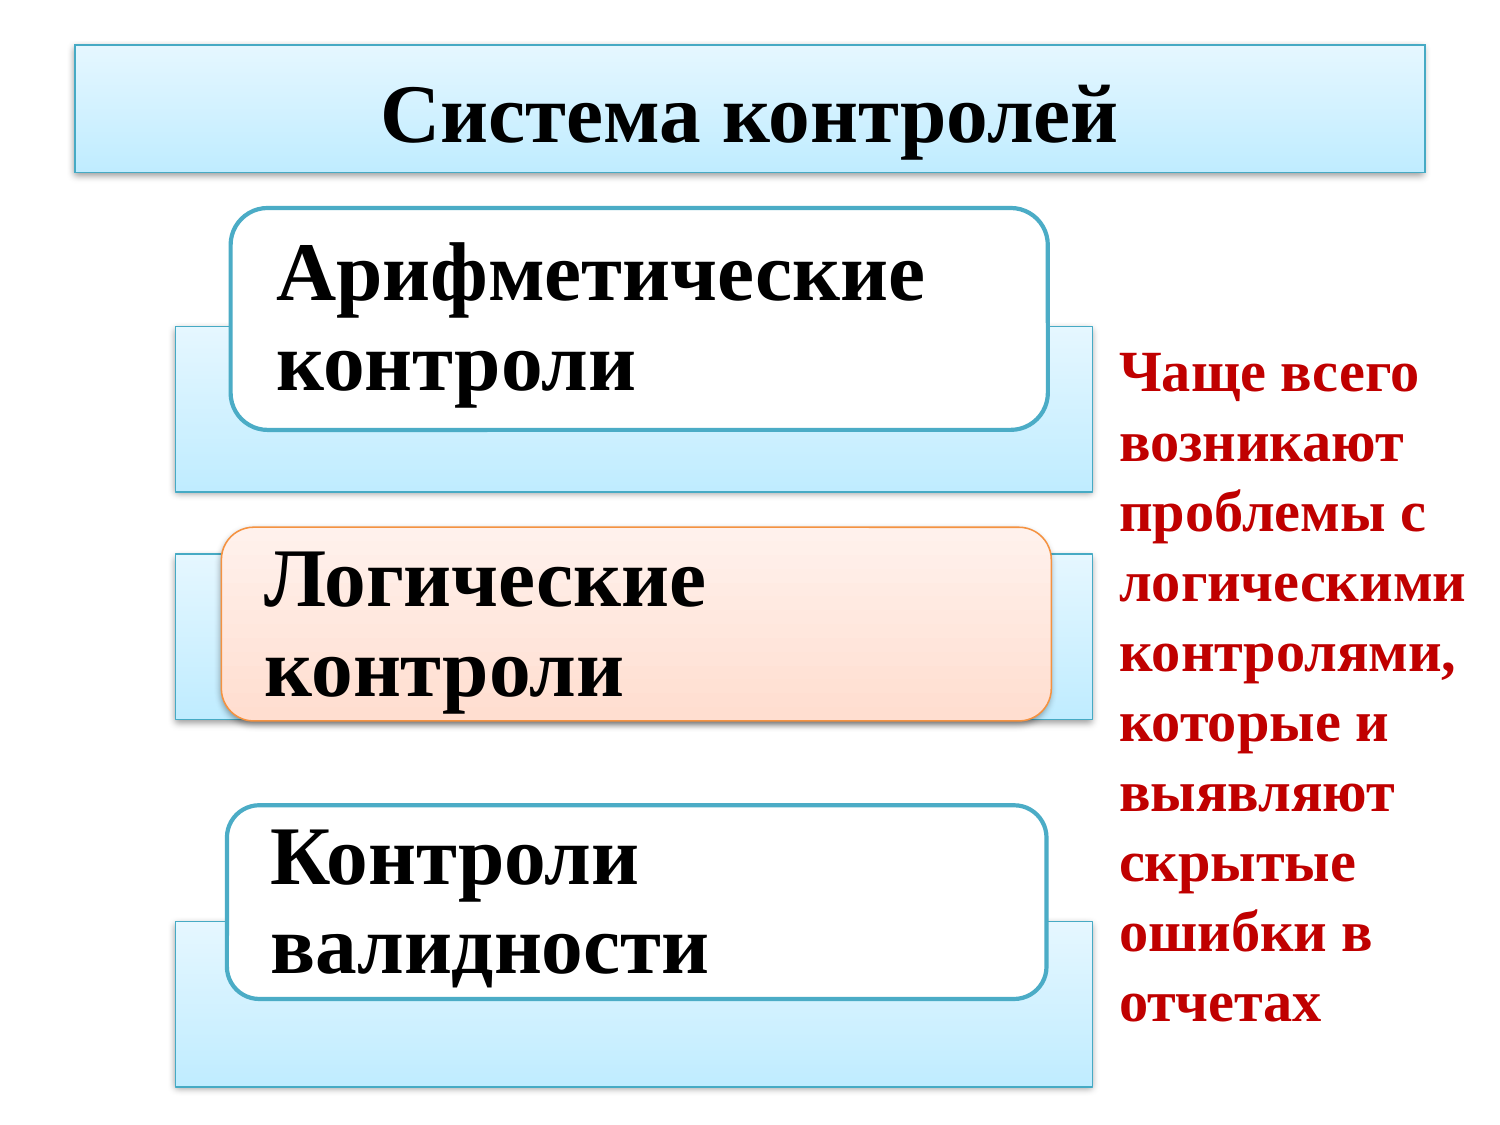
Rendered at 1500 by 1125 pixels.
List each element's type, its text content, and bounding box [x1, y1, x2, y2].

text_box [175, 195, 1093, 1093]
text_box [175, 40, 1475, 125]
title Система контролей [74, 44, 1426, 173]
text_box Чаще всего возникают проблемы с логическими контролями, которые и выявляют скрытые ошибки в отчетах [1104, 326, 1499, 1041]
